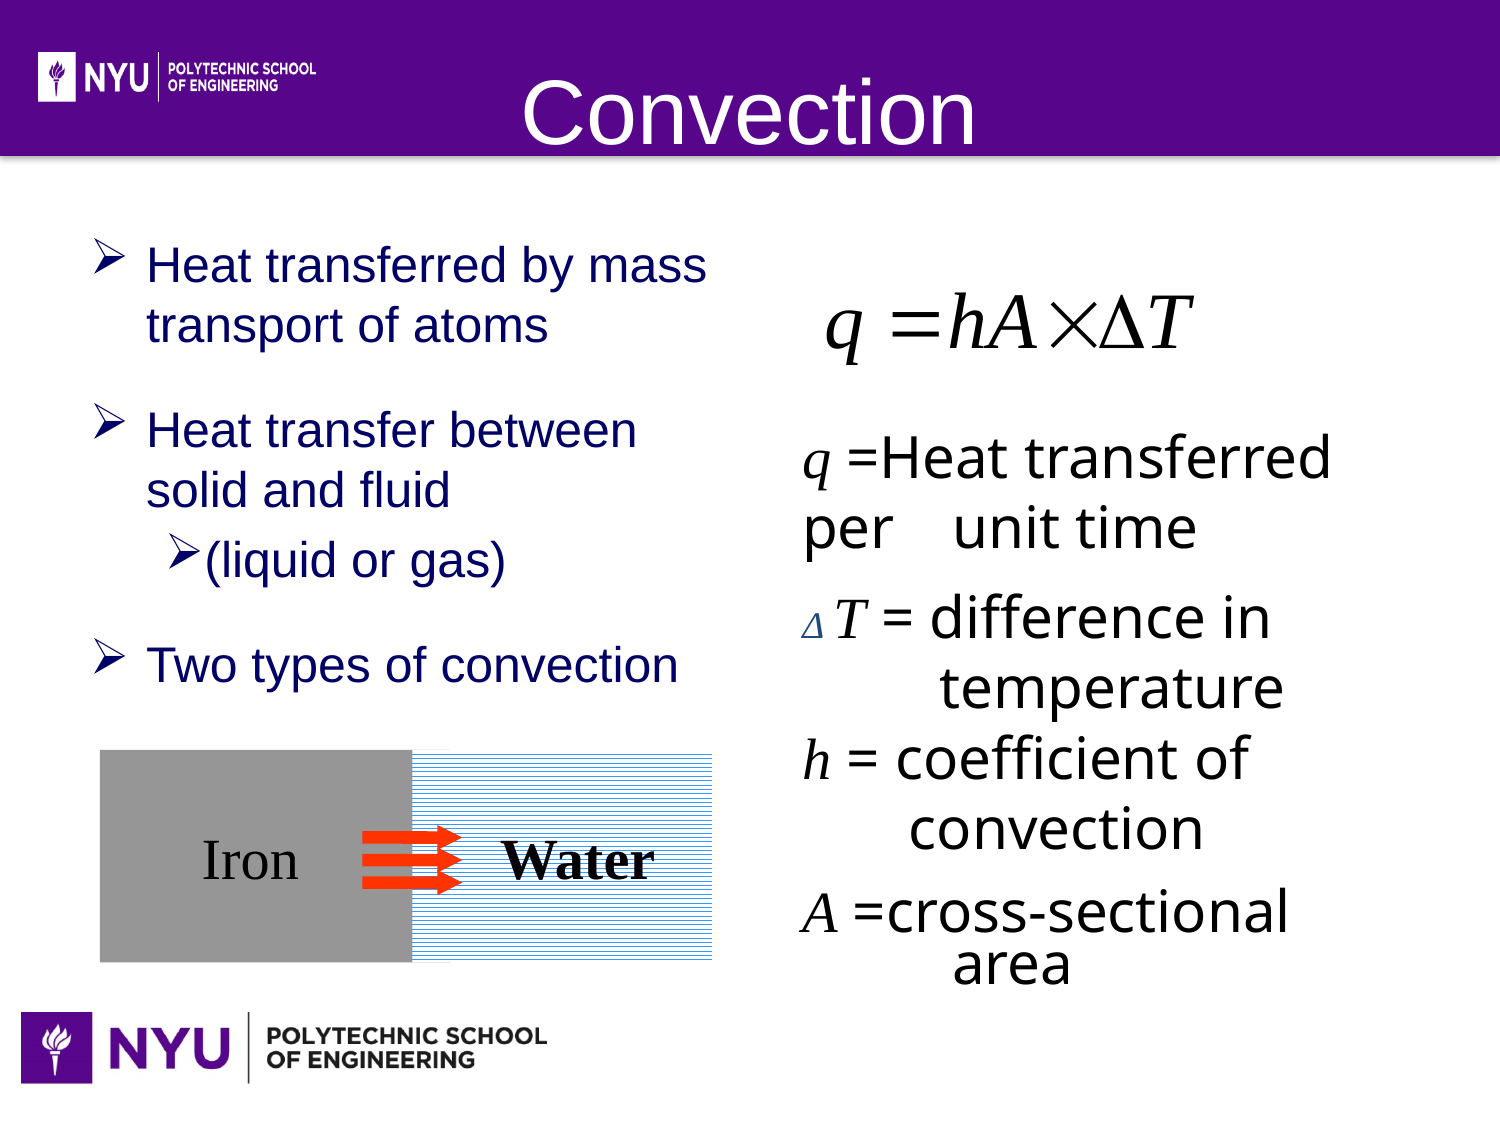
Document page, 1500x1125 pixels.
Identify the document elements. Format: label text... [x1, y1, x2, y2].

list Heat transferred by mass transport of atoms Heat transfer between solid and fluid (liquid or gas) Two types of convection [75, 224, 738, 1005]
text_box Iron [99, 749, 412, 963]
picture [38, 52, 75, 102]
text_box Water [412, 749, 713, 963]
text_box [362, 837, 463, 883]
picture [21, 1012, 547, 1084]
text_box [787, 412, 1438, 970]
title Convection [75, 45, 1425, 233]
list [812, 274, 1213, 382]
